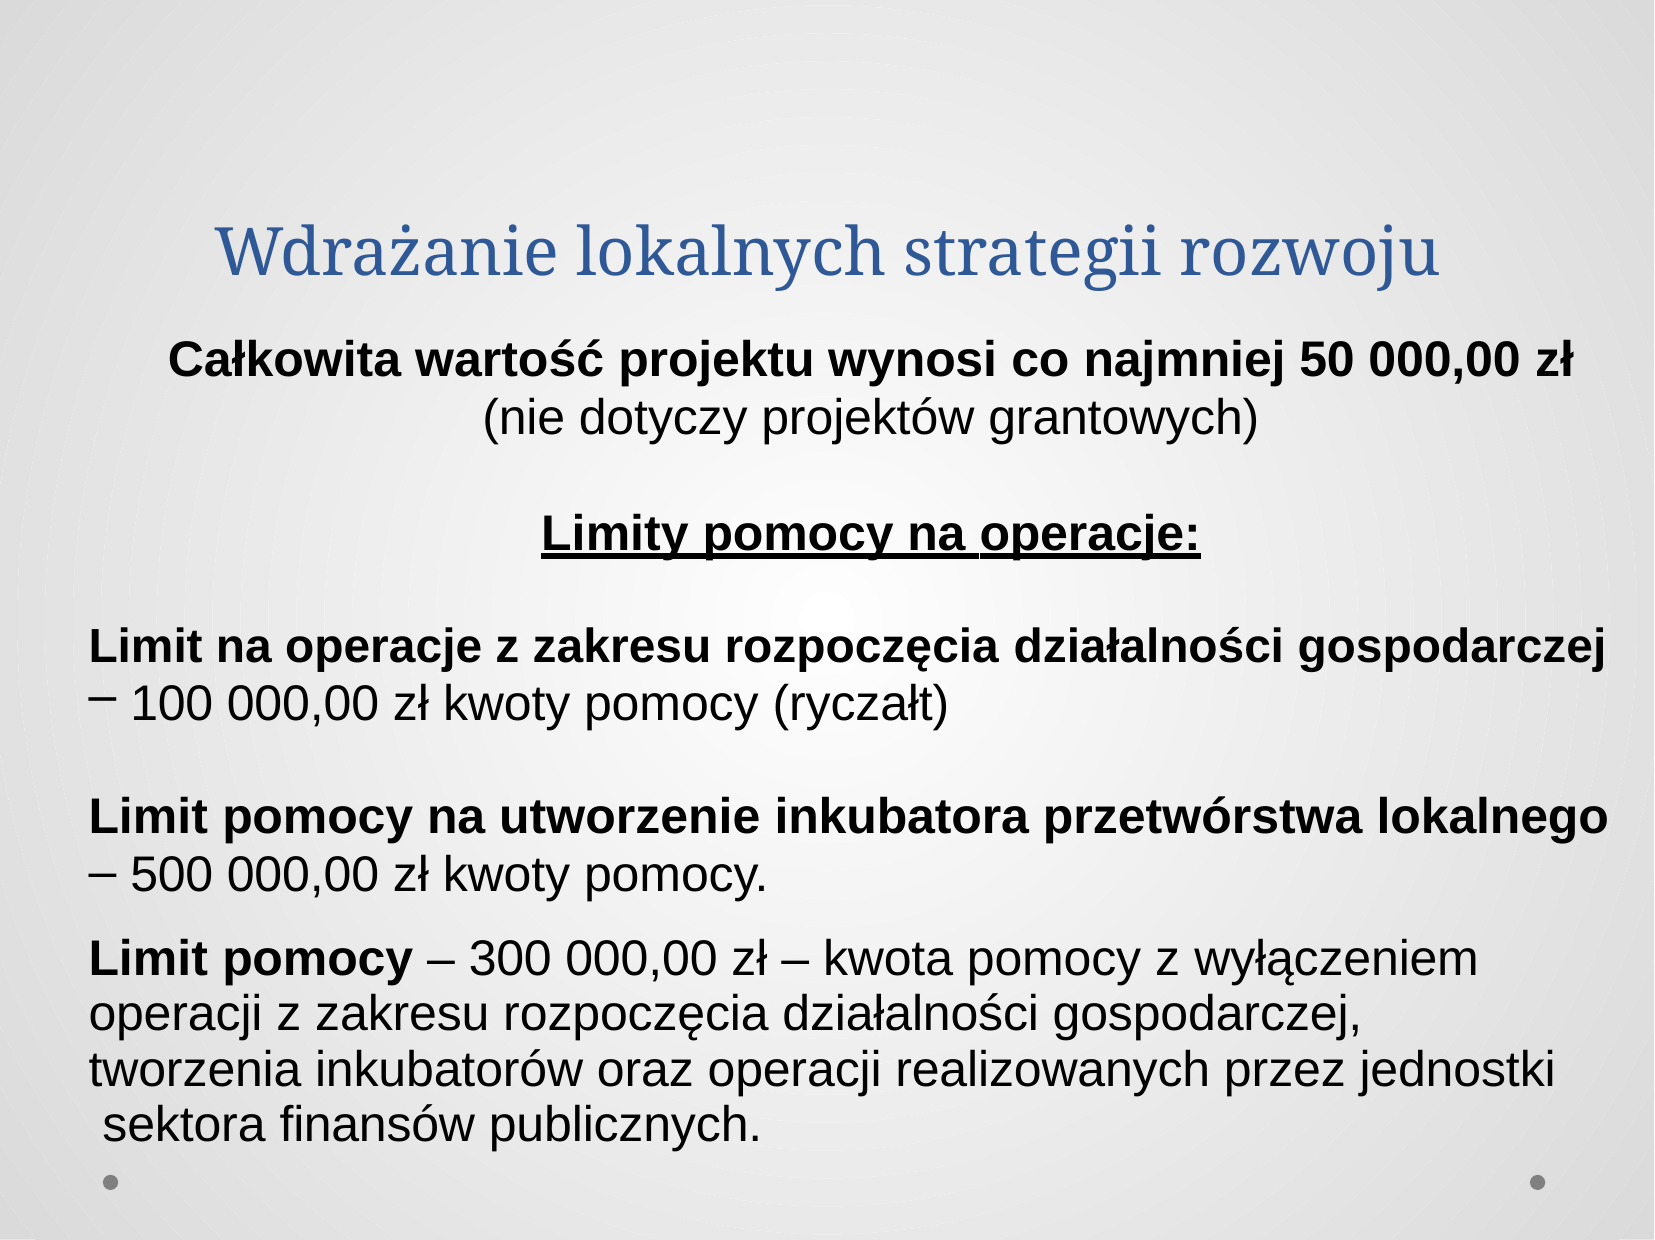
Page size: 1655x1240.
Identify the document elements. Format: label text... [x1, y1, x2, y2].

title Wdrażanie lokalnych strategii rozwoju [82, 82, 1572, 290]
text_box Całkowita wartość projektu wynosi co najmniej 50 000,00 zł (nie dotyczy projektów grantowych) Limity pomocy na operacje: Limit na operacje z zakresu rozpoczęcia działalności gospodarczej 100 000,00 zł kwoty pomocy (ryczałt) Limit pomocy na utworzenie inkubatora przetwórstwa lokalnego 500 000,00 zł kwoty pomocy. Limit pomocy – 300 000,00 zł – kwota pomocy z wyłączeniem operacji z zakresu rozpoczęcia działalności gospodarczej, tworzenia inkubatorów oraz operacji realizowanych przez jednostki sektora finansów publicznych. [86, 328, 1615, 1153]
